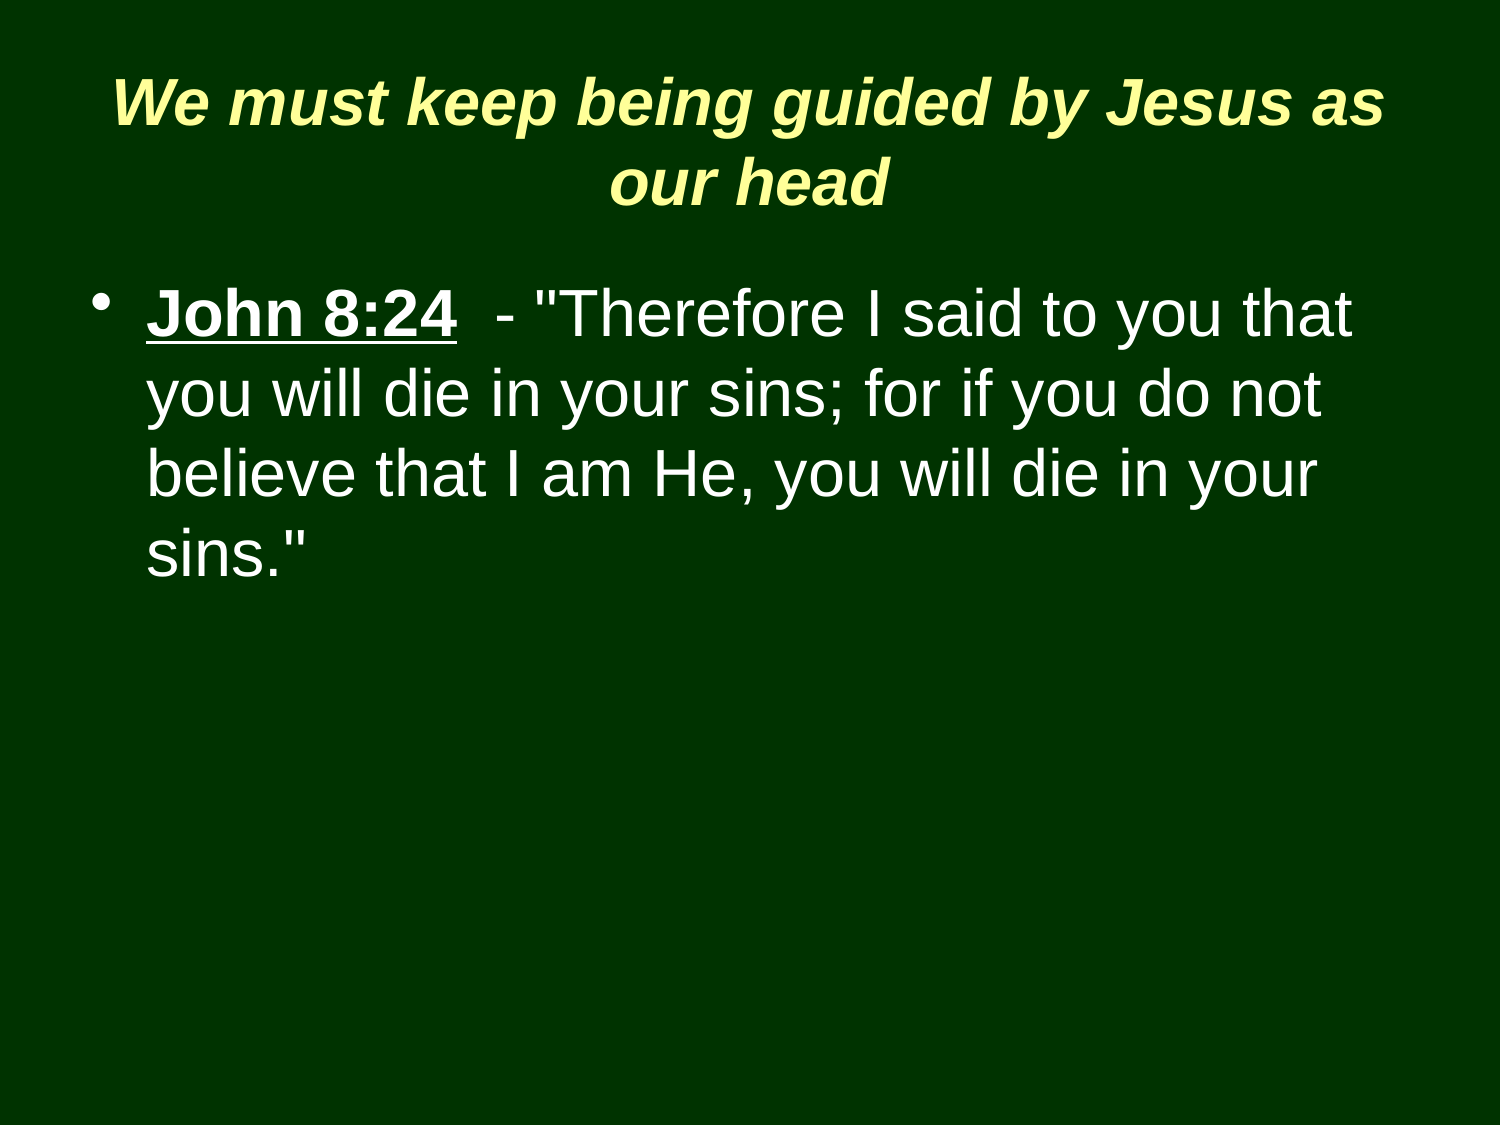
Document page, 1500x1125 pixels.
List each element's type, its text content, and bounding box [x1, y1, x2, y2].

title We must keep being guided by Jesus as our head [75, 45, 1425, 233]
list John 8:24 - "Therefore I said to you that you will die in your sins; for if you do not believe that I am He, you will die in your sins." [75, 262, 1425, 1005]
